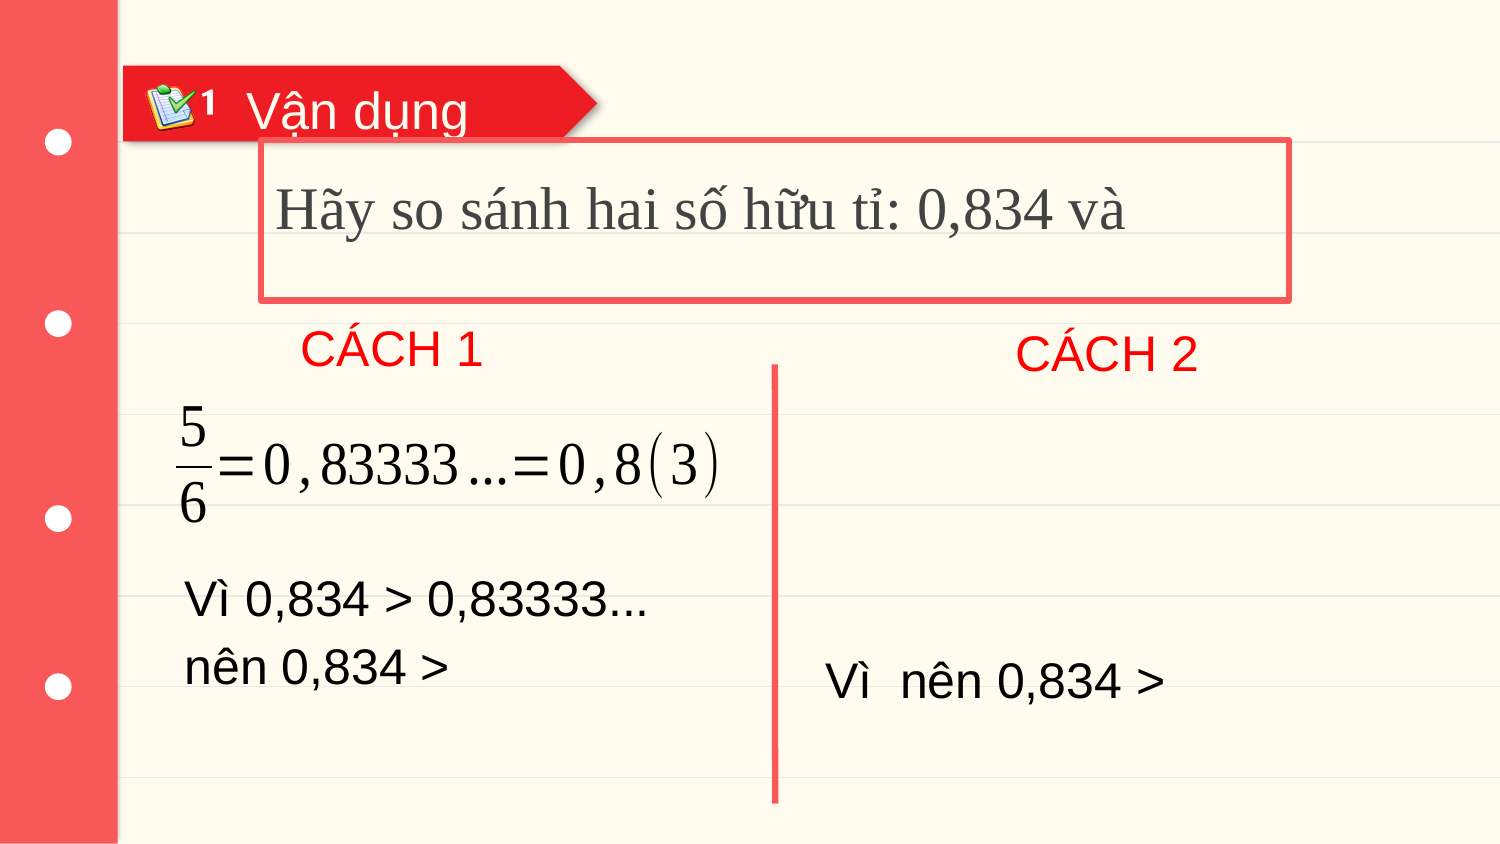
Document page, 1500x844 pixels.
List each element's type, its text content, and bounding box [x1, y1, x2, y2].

subtitle CÁCH 2. [942, 311, 1289, 383]
picture [143, 81, 213, 136]
text_box Vận dụng [121, 63, 600, 144]
text_box CÁCH 1 [286, 308, 787, 384]
